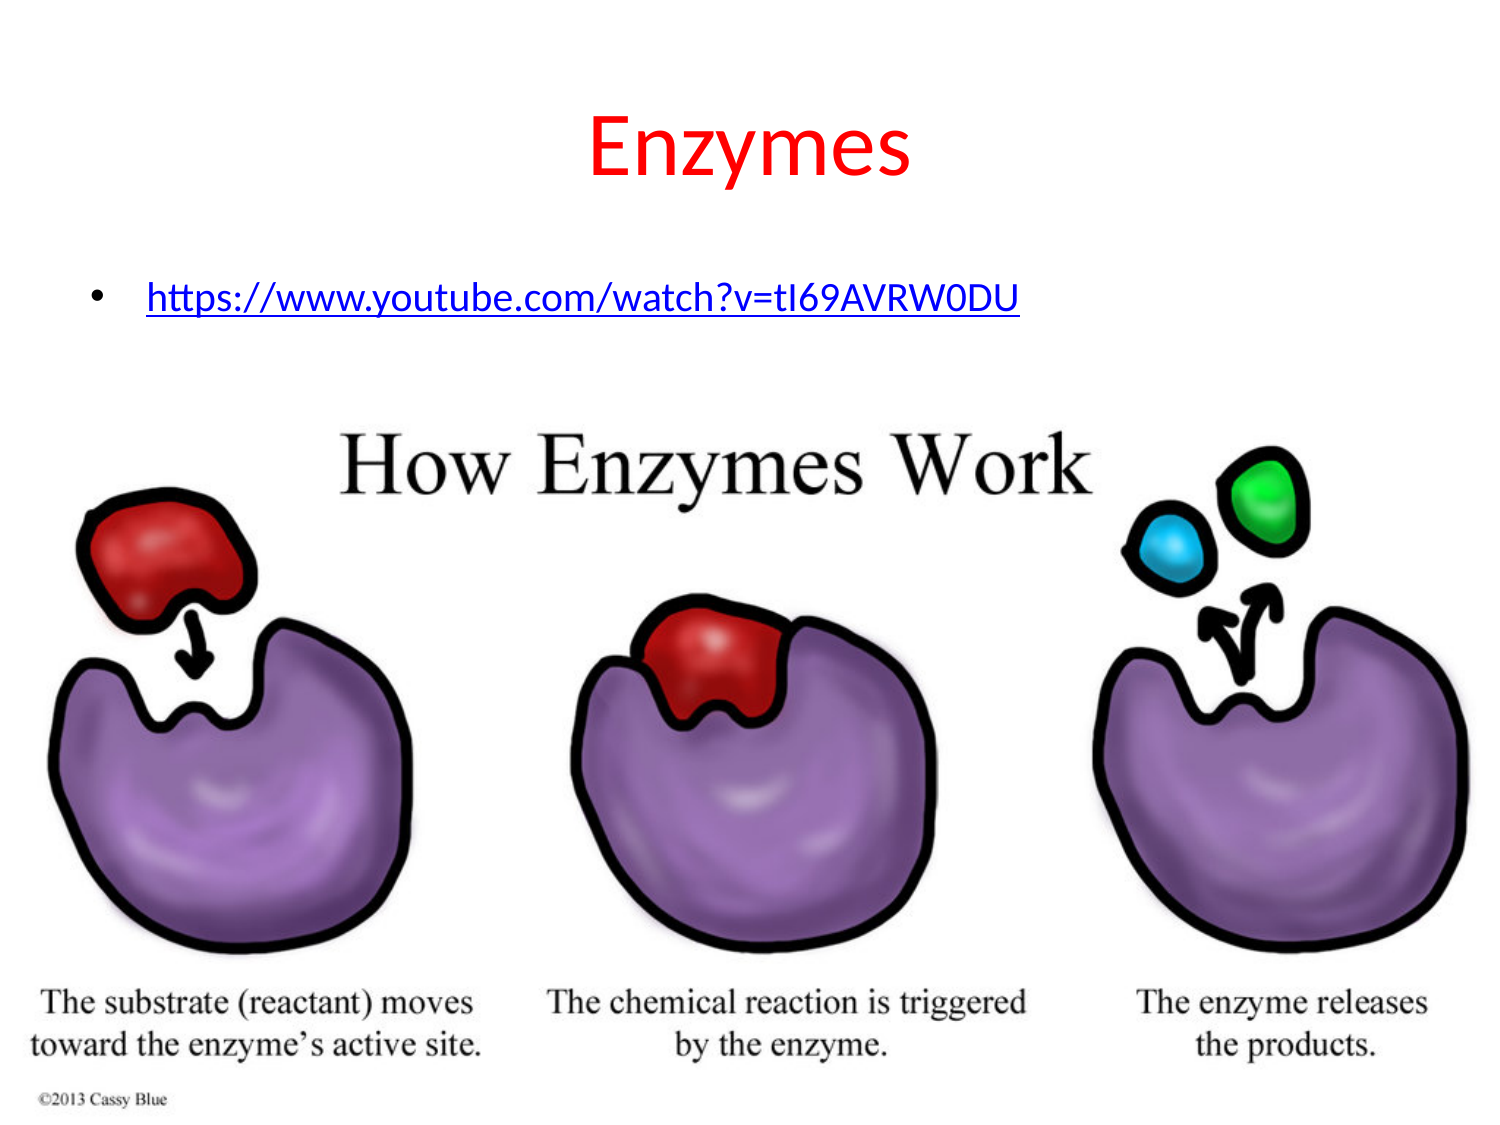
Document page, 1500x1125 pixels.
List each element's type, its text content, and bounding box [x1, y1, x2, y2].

title Enzymes [75, 45, 1425, 233]
picture [0, 401, 1500, 1125]
list https://www.youtube.com/watch?v=tI69AVRW0DU [75, 262, 1425, 399]
